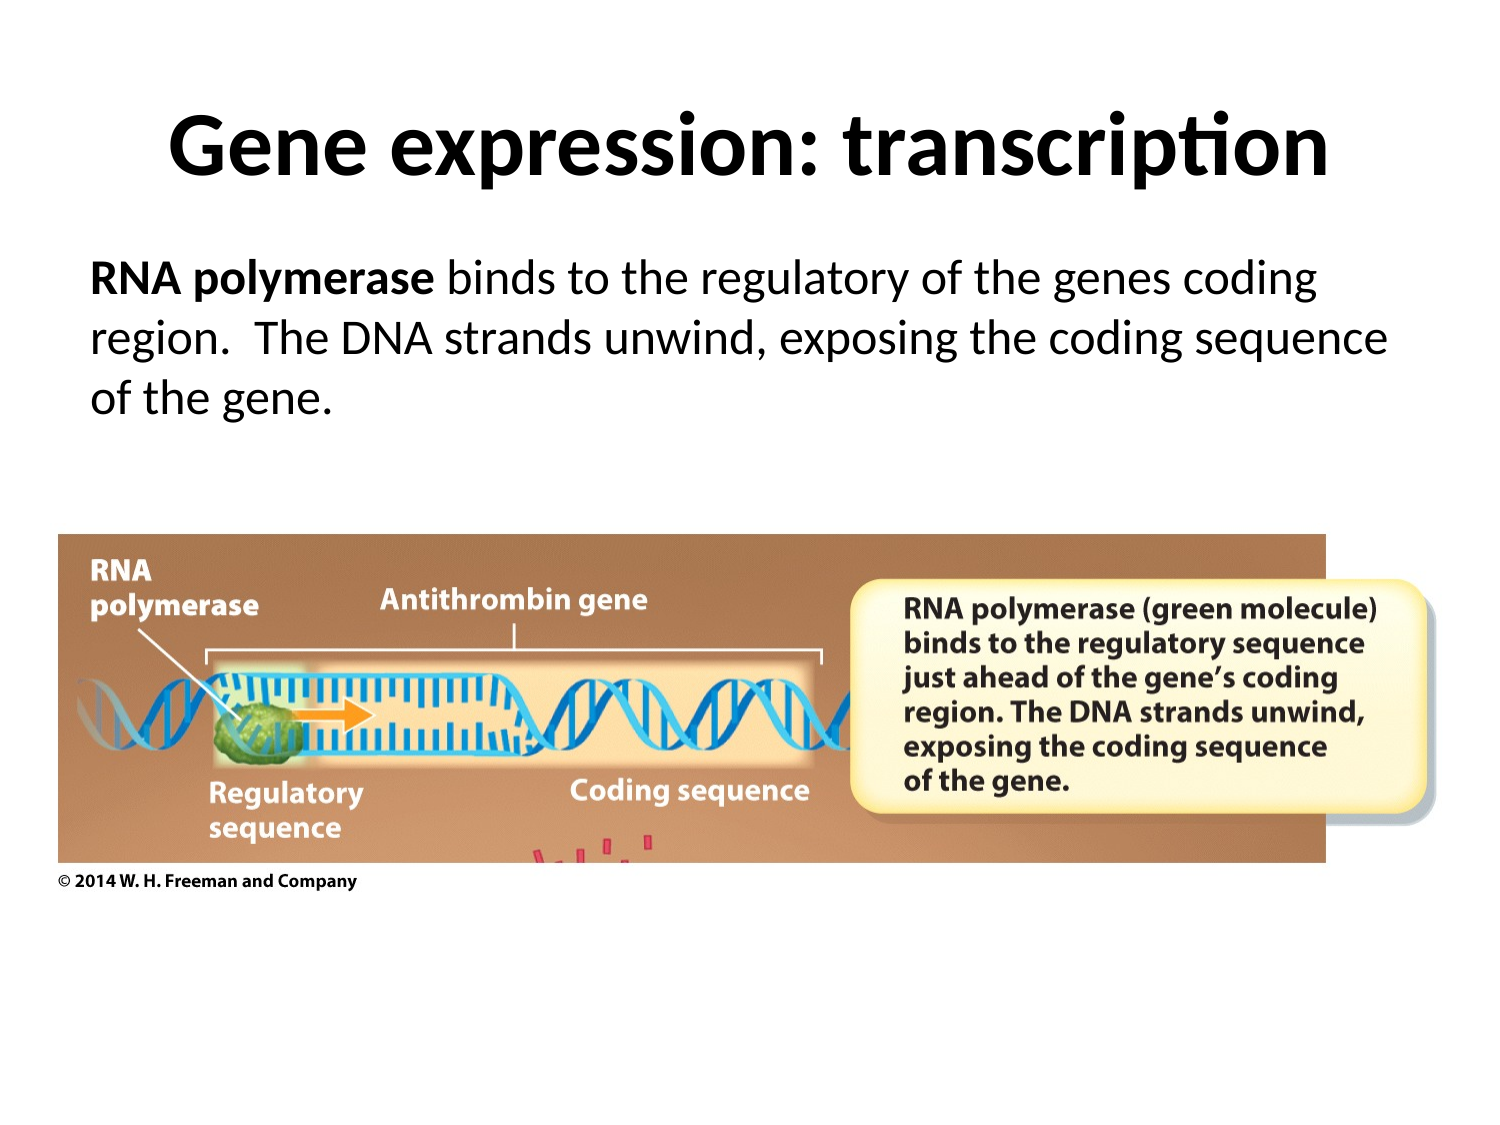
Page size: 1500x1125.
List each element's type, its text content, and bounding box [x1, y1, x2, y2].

title Gene expression: transcription [75, 45, 1425, 233]
list RNA polymerase binds to the regulatory of the genes coding region. The DNA strands unwind, exposing the coding sequence of the gene. [75, 237, 1425, 450]
picture [49, 523, 1451, 895]
